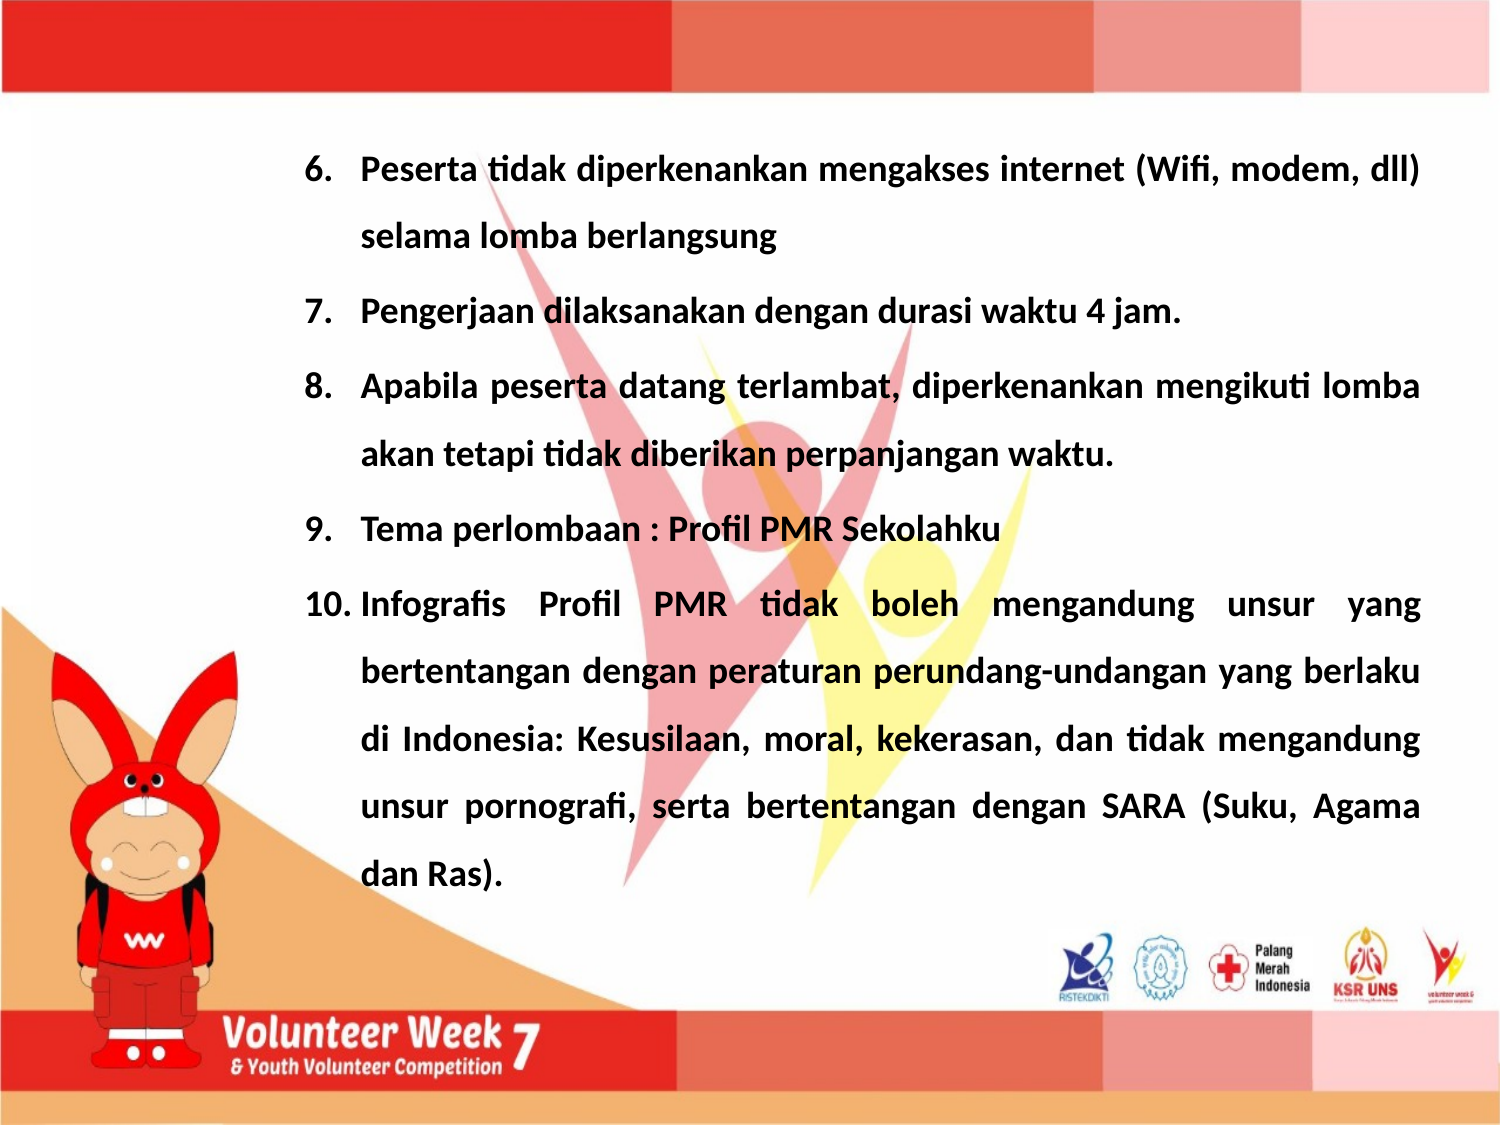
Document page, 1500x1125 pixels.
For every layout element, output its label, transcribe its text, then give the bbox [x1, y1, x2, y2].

picture [0, 0, 1500, 1125]
list Peserta tidak diperkenankan mengakses internet (Wifi, modem, dll) selama lomba berlangsung Pengerjaan dilaksanakan dengan durasi waktu 4 jam. Apabila peserta datang terlambat, diperkenankan mengikuti lomba akan tetapi tidak diberikan perpanjangan waktu. Tema perlombaan : Profil PMR Sekolahku Infografis Profil PMR tidak boleh mengandung unsur yang bertentangan dengan peraturan perundang-undangan yang berlaku di Indonesia: Kesusilaan, moral, kekerasan, dan tidak mengandung unsur pornografi, serta bertentangan dengan SARA (Suku, Agama dan Ras). [289, 113, 1437, 977]
